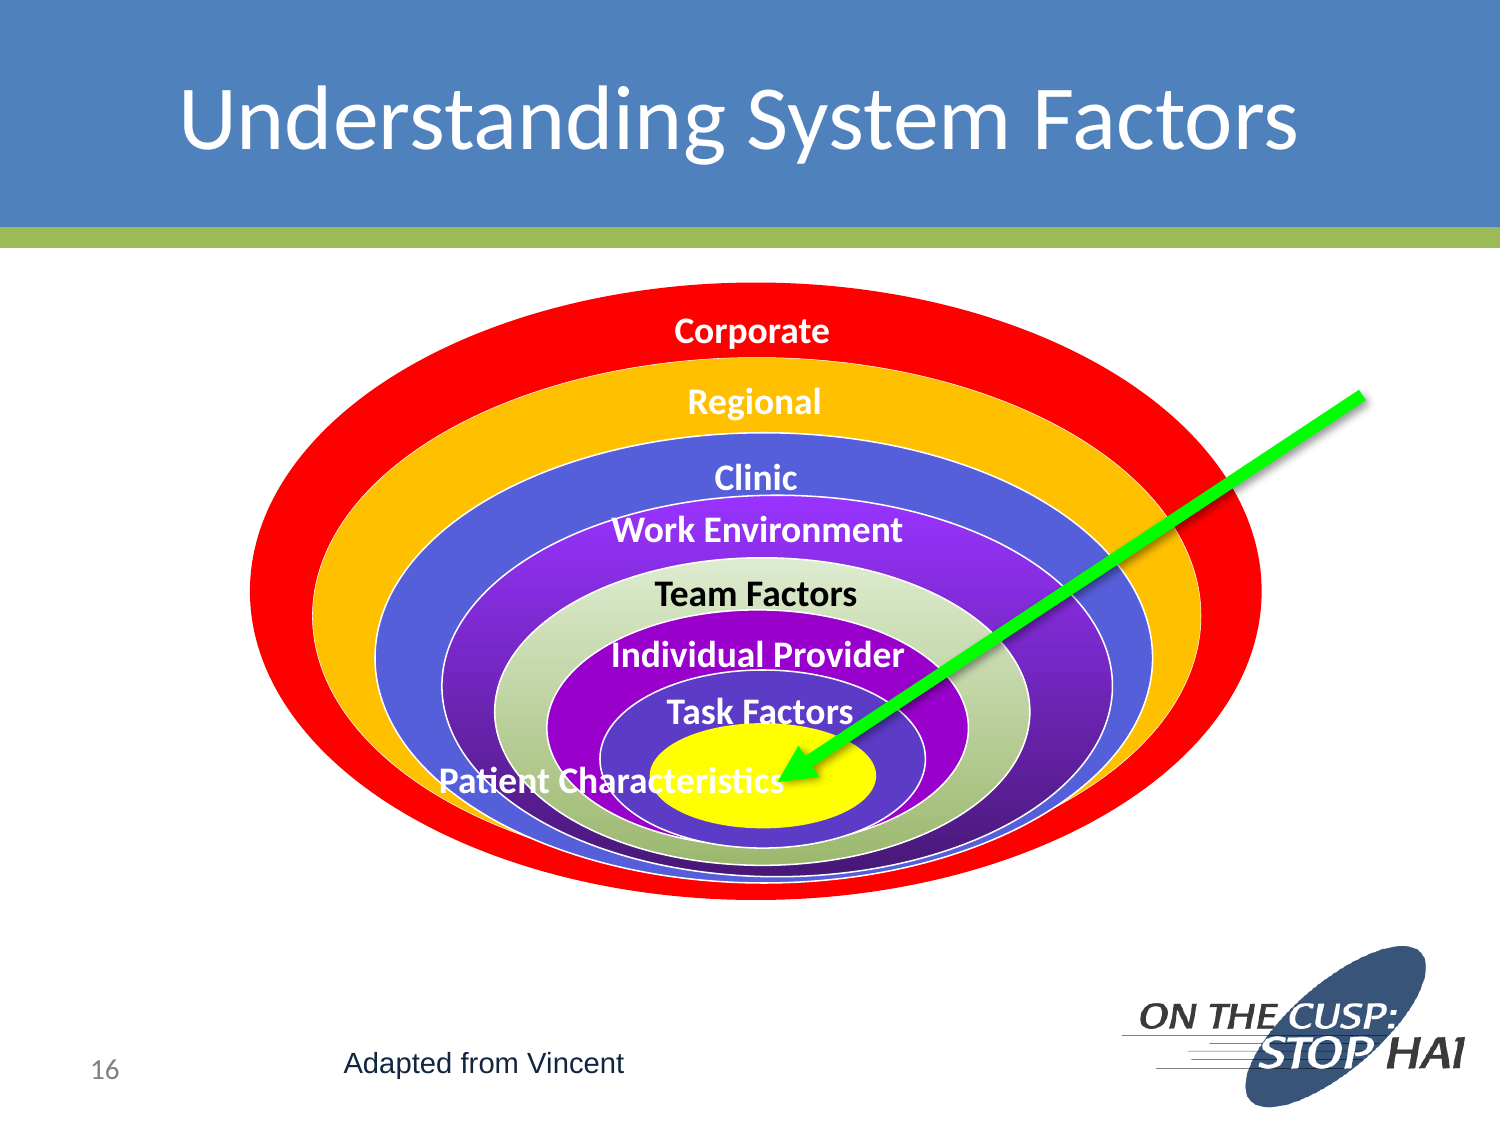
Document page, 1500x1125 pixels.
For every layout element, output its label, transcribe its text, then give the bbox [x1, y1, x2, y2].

title Understanding System Factors [0, 0, 1500, 225]
slide_number 16 [75, 1037, 425, 1098]
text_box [249, 282, 1363, 901]
picture [1098, 929, 1500, 1125]
text_box Adapted from Vincent [328, 1037, 792, 1088]
